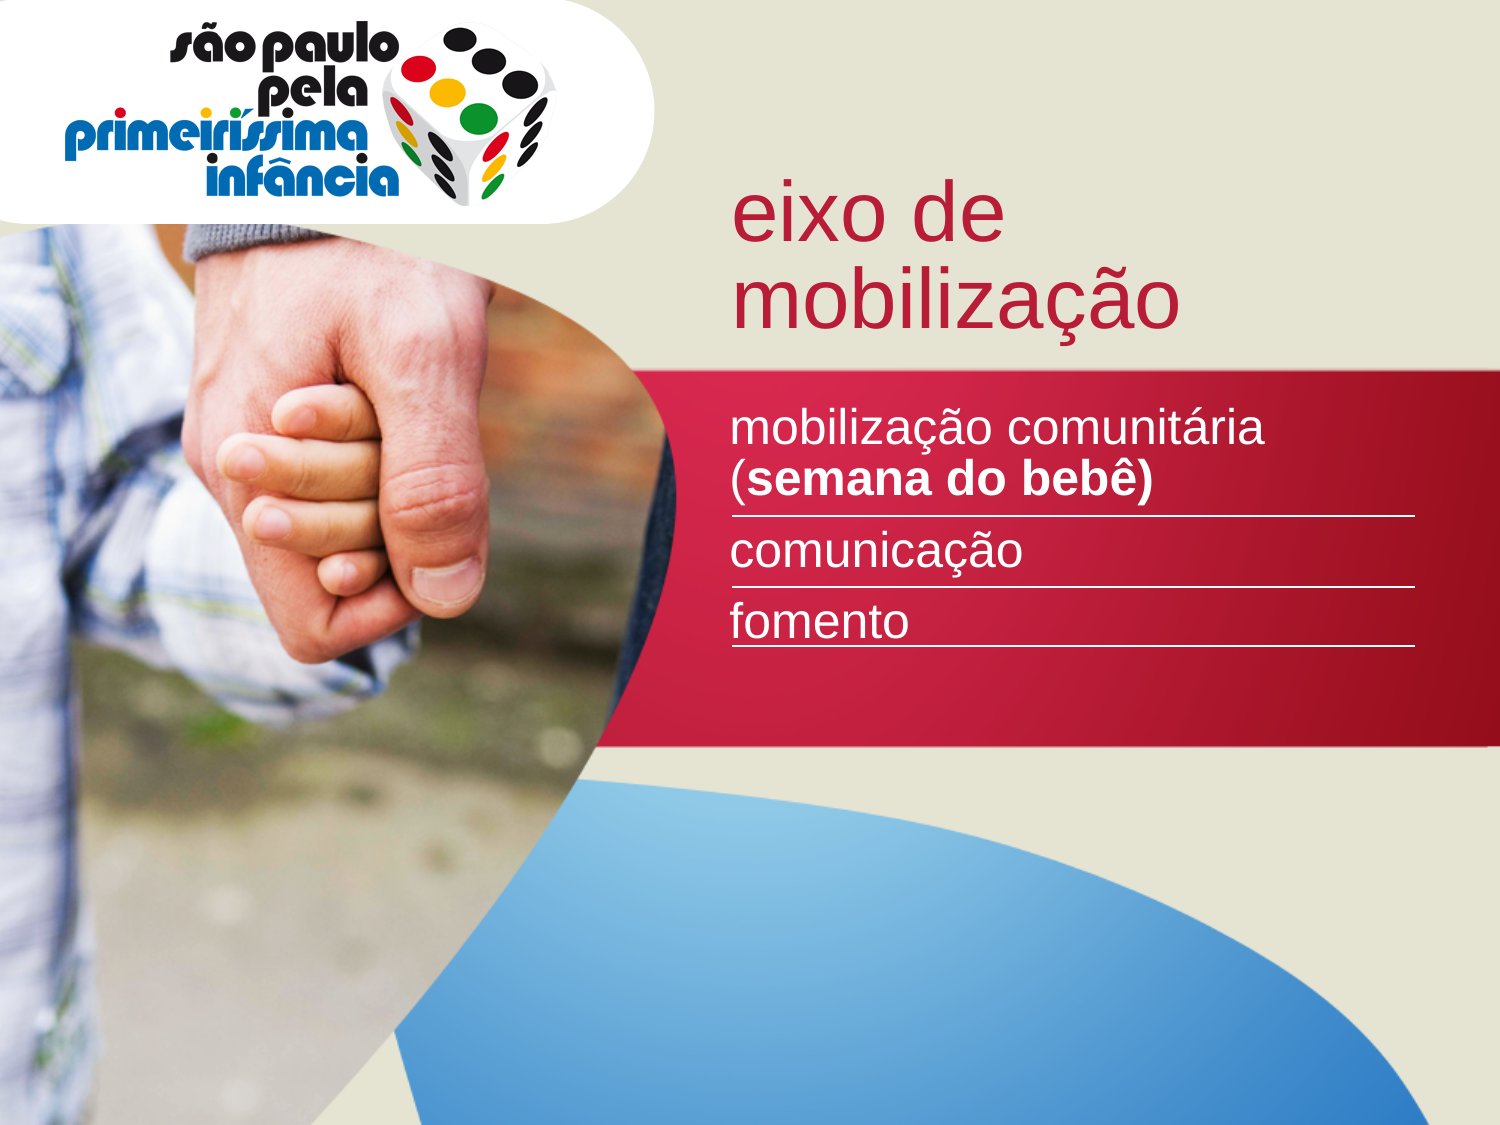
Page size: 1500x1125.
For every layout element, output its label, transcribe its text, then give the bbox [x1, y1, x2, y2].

picture [0, 185, 1500, 1125]
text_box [0, 0, 655, 238]
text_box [731, 515, 1416, 647]
text_box eixo de mobilização [716, 164, 1329, 352]
